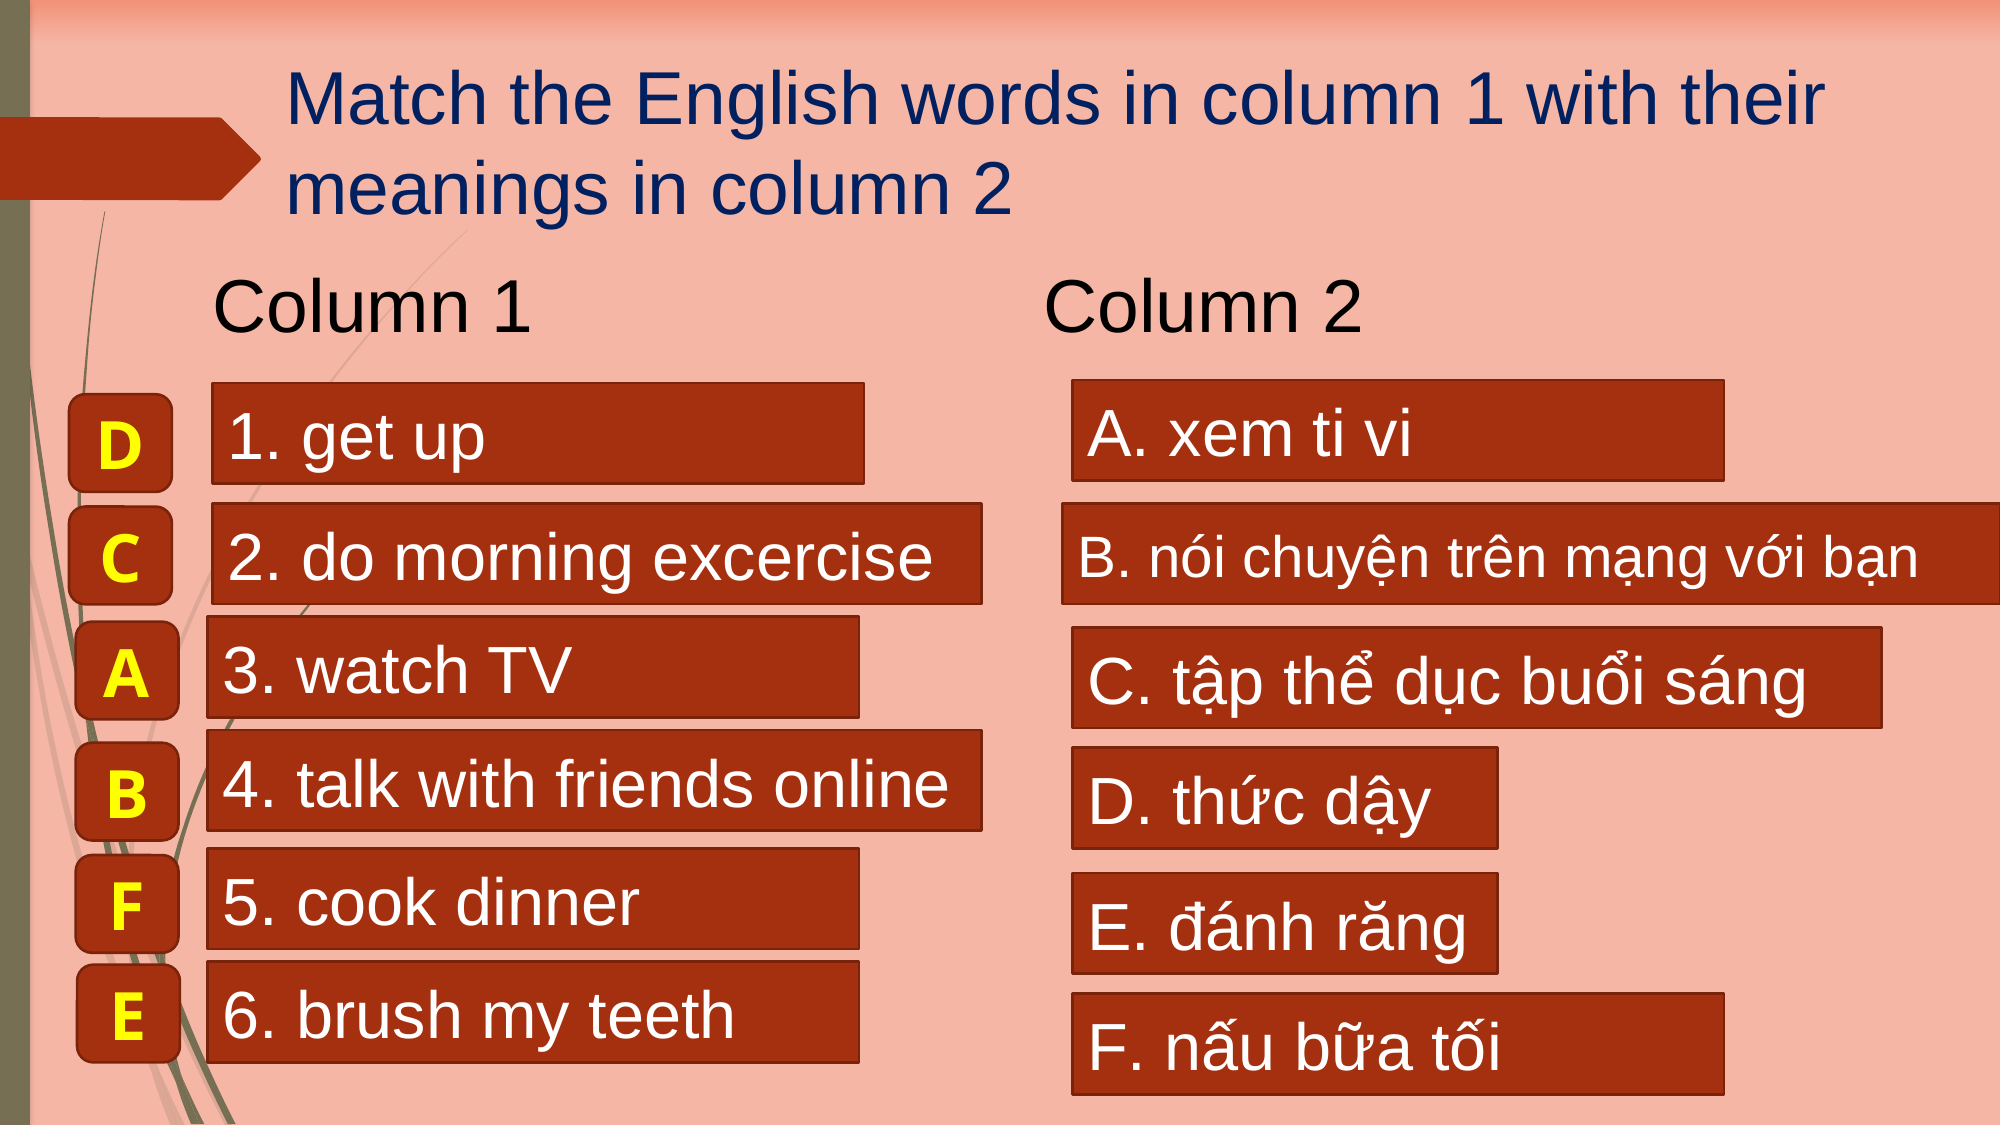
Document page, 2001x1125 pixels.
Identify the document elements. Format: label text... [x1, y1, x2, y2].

text_box 3. watch TV [206, 615, 860, 719]
text_box Column 2 [1043, 258, 1784, 355]
text_box B. nói chuyện trên mạng với bạn [1061, 502, 2000, 605]
text_box B [74, 741, 180, 842]
text_box F [74, 853, 180, 955]
text_box C [67, 505, 174, 606]
text_box 2. do morning excercise [211, 502, 983, 605]
text_box D [67, 392, 174, 494]
text_box 4. talk with friends online [206, 729, 983, 832]
text_box A [74, 620, 180, 721]
text_box 1. get up [211, 382, 865, 485]
text_box F. nấu bữa tối [1071, 992, 1725, 1096]
text_box 5. cook dinner [206, 847, 860, 950]
text_box A. xem ti vi [1071, 379, 1725, 482]
text_box 6. brush my teeth [206, 960, 860, 1064]
text_box E. đánh răng [1071, 872, 1499, 975]
text_box Column 1 [212, 257, 953, 355]
title Match the English words in column 1 with their meanings in column 2 [284, 32, 1860, 247]
text_box D. thức dậy [1071, 746, 1499, 850]
text_box C. tập thể dục buổi sáng [1071, 626, 1883, 729]
text_box E [75, 963, 182, 1064]
